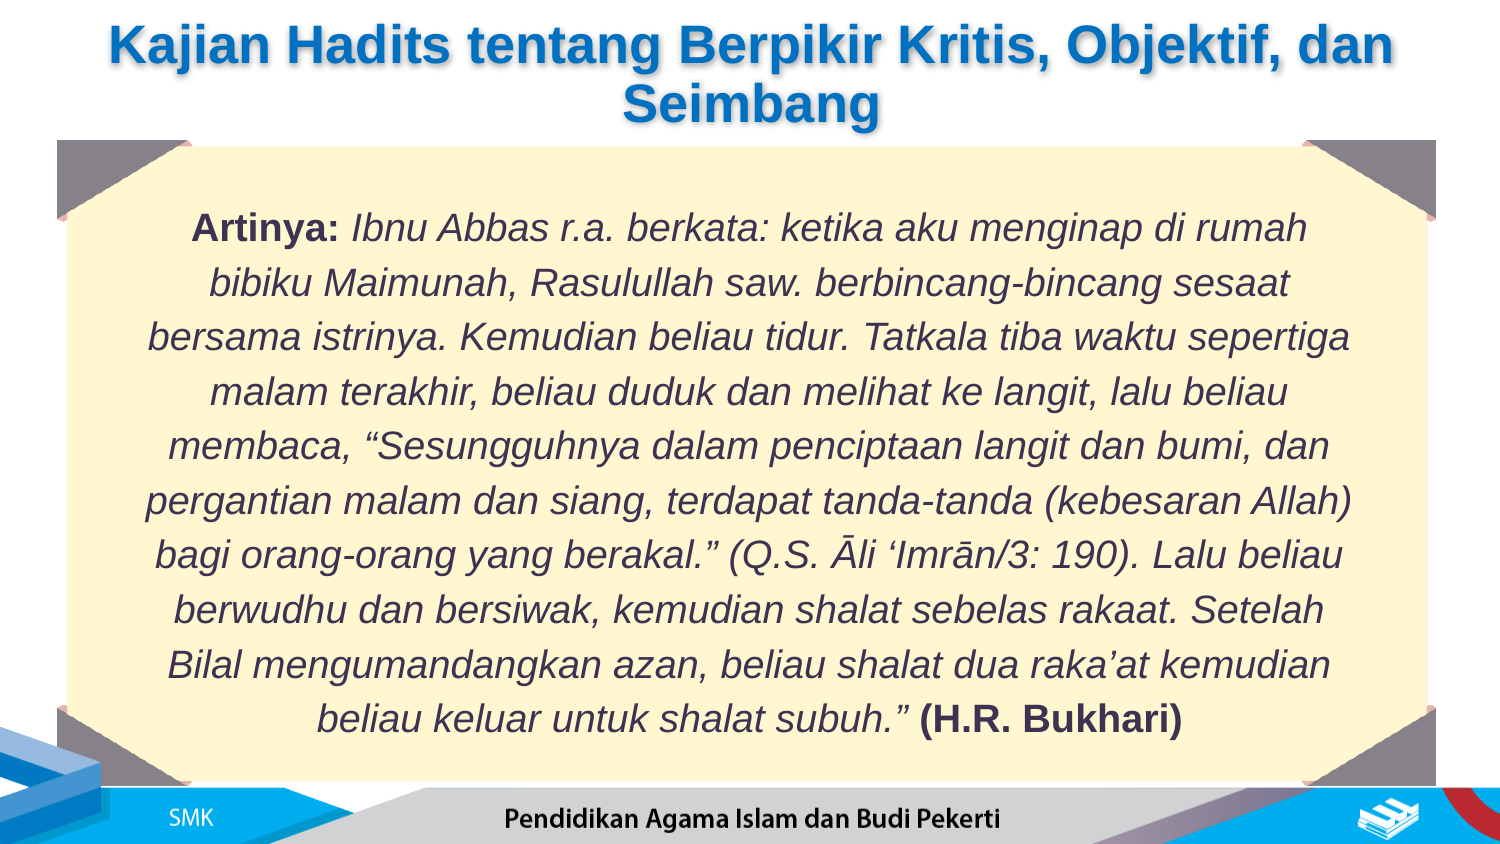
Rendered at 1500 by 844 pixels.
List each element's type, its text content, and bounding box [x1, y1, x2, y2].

picture [1359, 799, 1418, 838]
picture [0, 140, 1500, 844]
text_box Kajian Hadits tentang Berpikir Kritis, Objektif, dan Seimbang [74, 14, 1430, 137]
picture [171, 809, 179, 823]
picture [203, 809, 207, 825]
picture [194, 809, 198, 824]
